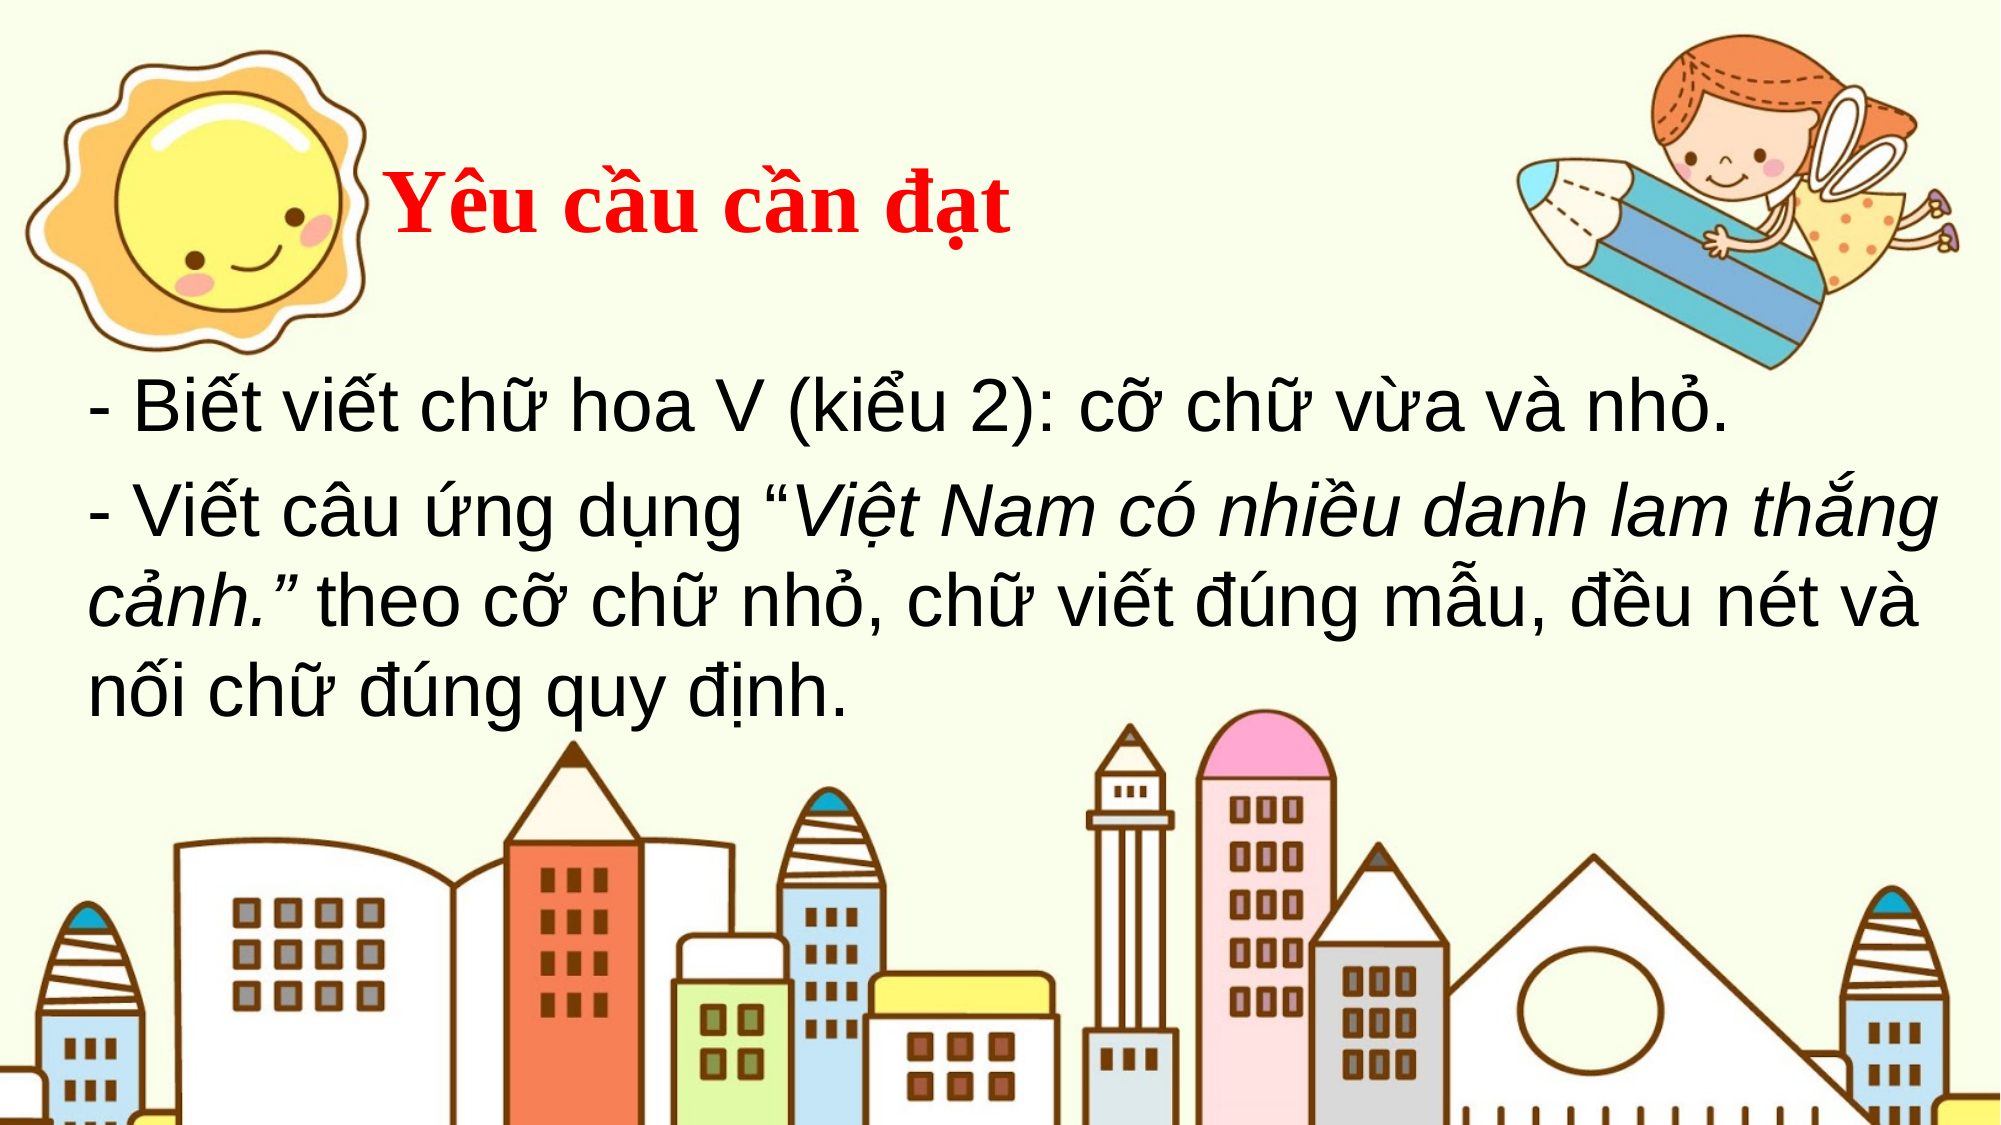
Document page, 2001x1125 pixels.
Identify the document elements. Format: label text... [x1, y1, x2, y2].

text_box - Biết viết chữ hoa V (kiểu 2): cỡ chữ vừa và nhỏ. - Viết câu ứng dụng “Việt Nam có nhiều danh lam thắng cảnh.” theo cỡ chữ nhỏ, chữ viết đúng mẫu, đều nét và nối chữ đúng quy định. [72, 349, 1971, 844]
picture [0, 0, 2001, 1125]
text_box Yêu cầu cần đạt [367, 133, 1420, 259]
